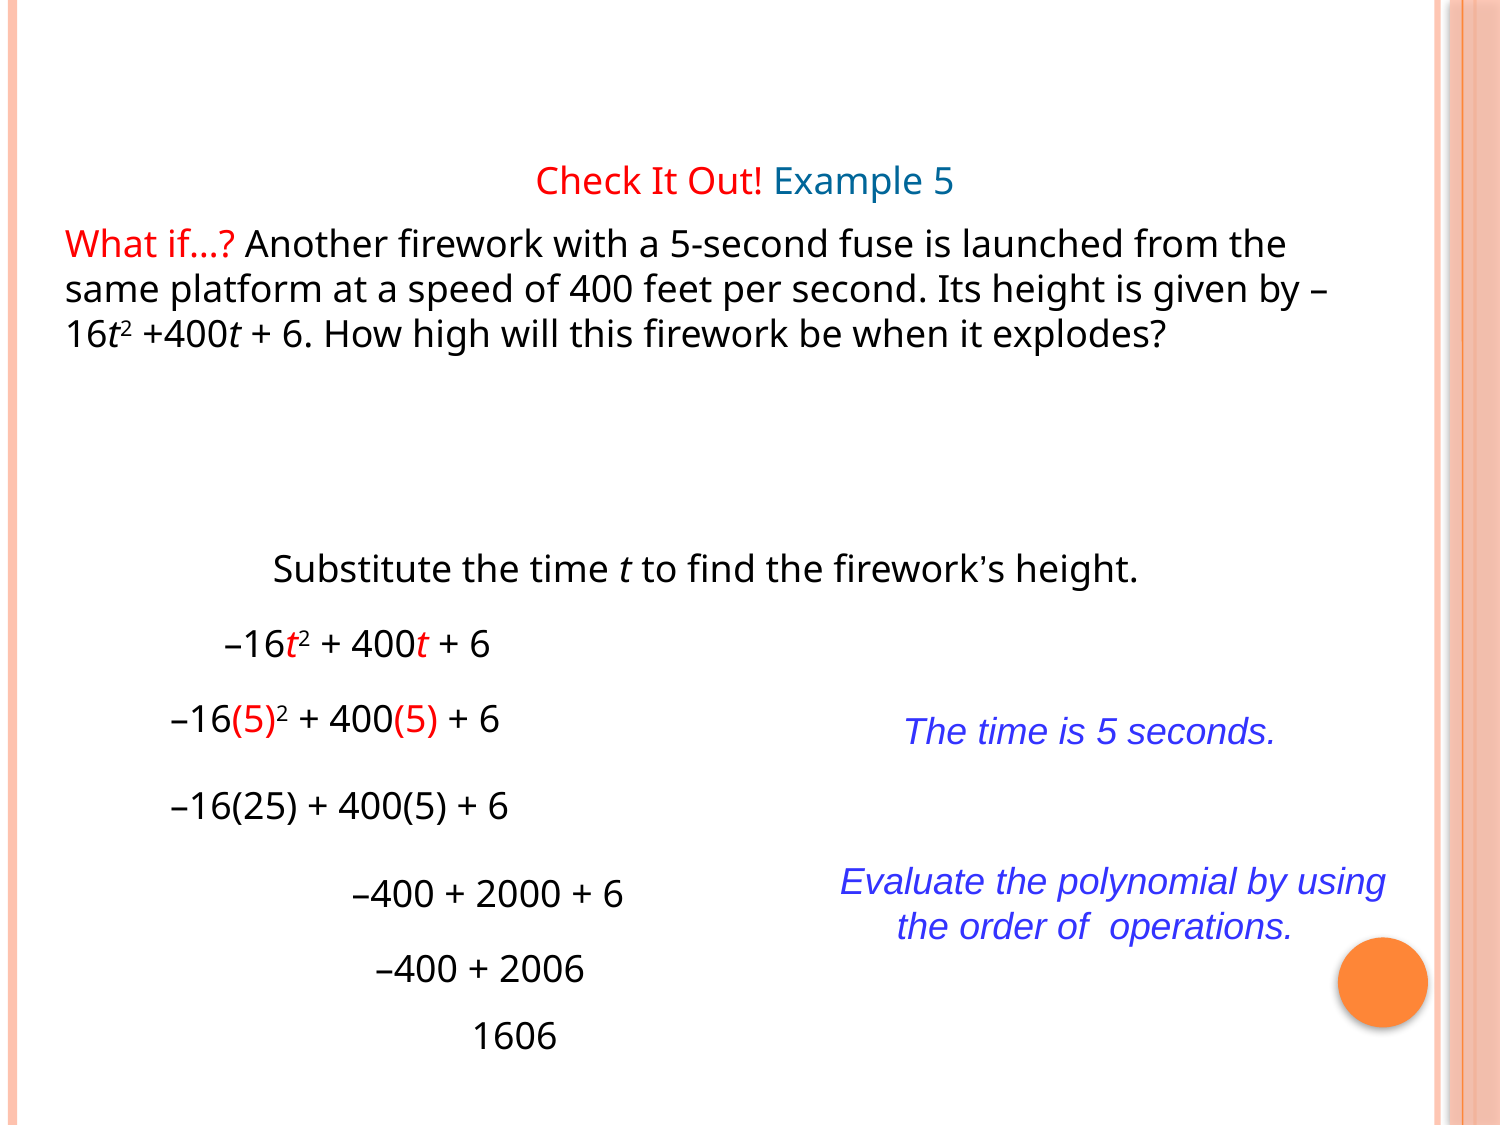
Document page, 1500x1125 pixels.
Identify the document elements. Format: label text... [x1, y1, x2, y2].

text_box Substitute the time t to find the firework’s height. [258, 537, 1155, 598]
text_box –16(5)2 + 400(5) + 6 [155, 687, 818, 748]
text_box –400 + 2000 + 6 [336, 862, 650, 923]
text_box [299, 936, 662, 1081]
text_box Evaluate the polynomial by using the order of operations. [825, 849, 1463, 955]
text_box –16(25) + 400(5) + 6 [155, 774, 927, 835]
text_box The time is 5 seconds. [887, 699, 1293, 760]
text_box –16t2 + 400t + 6 [209, 612, 981, 673]
text_box What if…? Another firework with a 5-second fuse is launched from the same platform at a speed of 400 feet per second. Its height is given by –16t2 +400t + 6. How high will this firework be when it explodes? [49, 212, 1402, 363]
text_box Check It Out! Example 5 [0, 149, 1500, 210]
